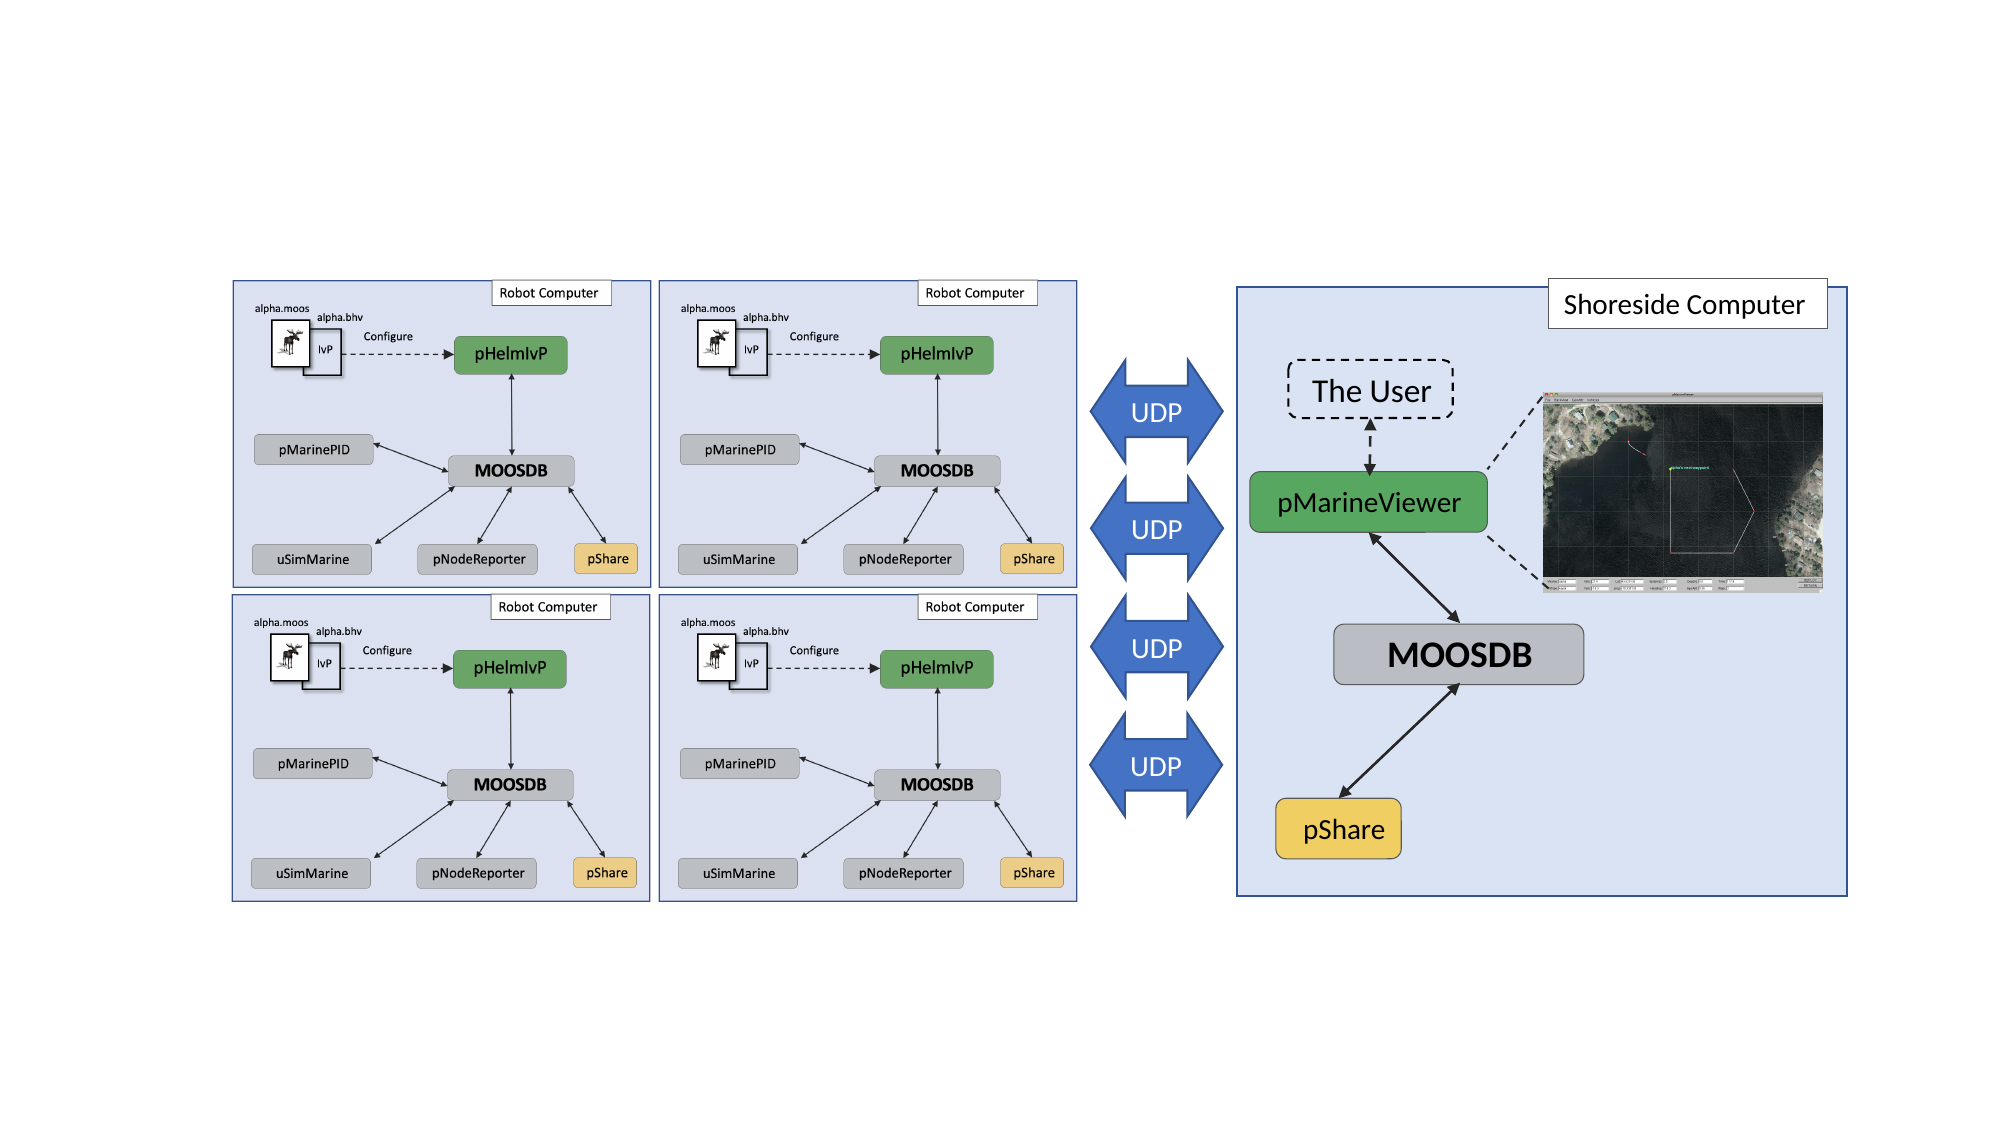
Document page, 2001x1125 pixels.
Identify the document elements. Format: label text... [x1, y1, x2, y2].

picture [1543, 392, 1823, 593]
picture [657, 592, 1079, 904]
text_box [1236, 286, 1848, 897]
text_box [1249, 471, 1488, 533]
picture [230, 592, 652, 904]
text_box [1287, 359, 1454, 419]
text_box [1487, 396, 1543, 470]
text_box UDP [1089, 356, 1224, 467]
text_box pShare [1288, 802, 1401, 853]
text_box UDP [1089, 591, 1225, 702]
text_box [1275, 797, 1402, 860]
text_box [1338, 683, 1461, 799]
text_box UDP [1089, 473, 1225, 583]
text_box The User [1297, 362, 1447, 417]
text_box [1333, 623, 1372, 684]
text_box pMarineViewer [1262, 476, 1477, 526]
text_box UDP [1088, 710, 1224, 820]
picture [657, 278, 1079, 590]
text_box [1368, 532, 1461, 623]
text_box Shoreside Computer [1548, 278, 1828, 329]
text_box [1487, 536, 1549, 589]
picture [230, 278, 653, 590]
text_box [1461, 623, 1585, 686]
text_box MOOSDB [1372, 622, 1548, 683]
